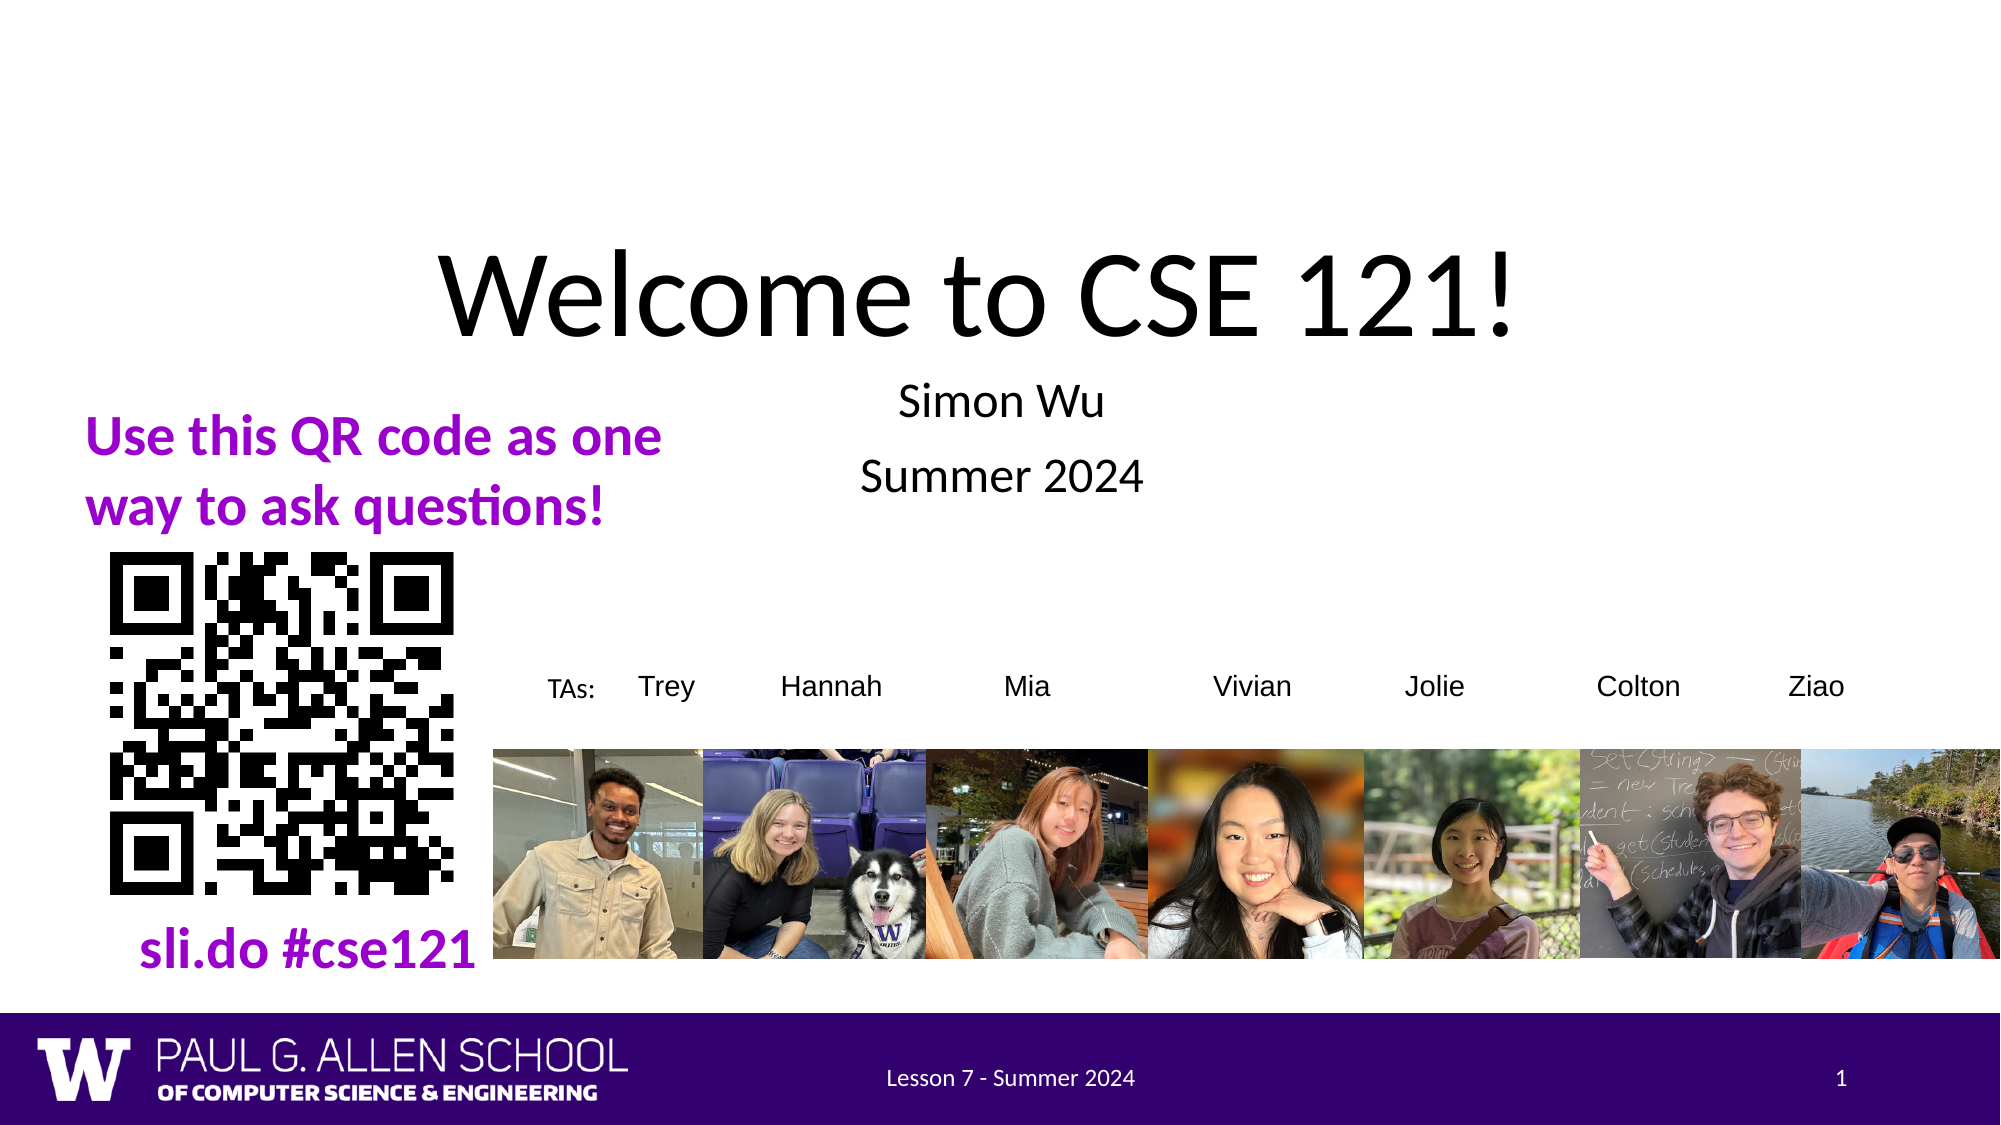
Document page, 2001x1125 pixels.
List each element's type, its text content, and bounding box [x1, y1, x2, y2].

table_header Trey [623, 662, 766, 723]
text_box Use this QR code as one way to ask questions! [83, 395, 703, 538]
title Welcome to CSE 121! [435, 209, 1532, 400]
table_header Mia [972, 662, 1198, 723]
text_box Simon Wu Summer 2024 [542, 350, 1424, 503]
text_box TAs: [532, 662, 623, 713]
picture [104, 541, 463, 905]
slide_number 1 [1815, 1060, 1913, 1125]
picture [492, 748, 2000, 960]
table_header Vivian [1198, 662, 1390, 723]
table_header Hannah [766, 662, 972, 723]
text_box sli.do #cse121 [44, 907, 571, 980]
table_header Jolie [1390, 662, 1582, 723]
picture [0, 1013, 2000, 1125]
footer Lesson 7 - Summer 2024 [884, 1060, 1150, 1125]
table_header Colton [1582, 662, 1773, 723]
table_header Ziao [1773, 662, 1965, 723]
